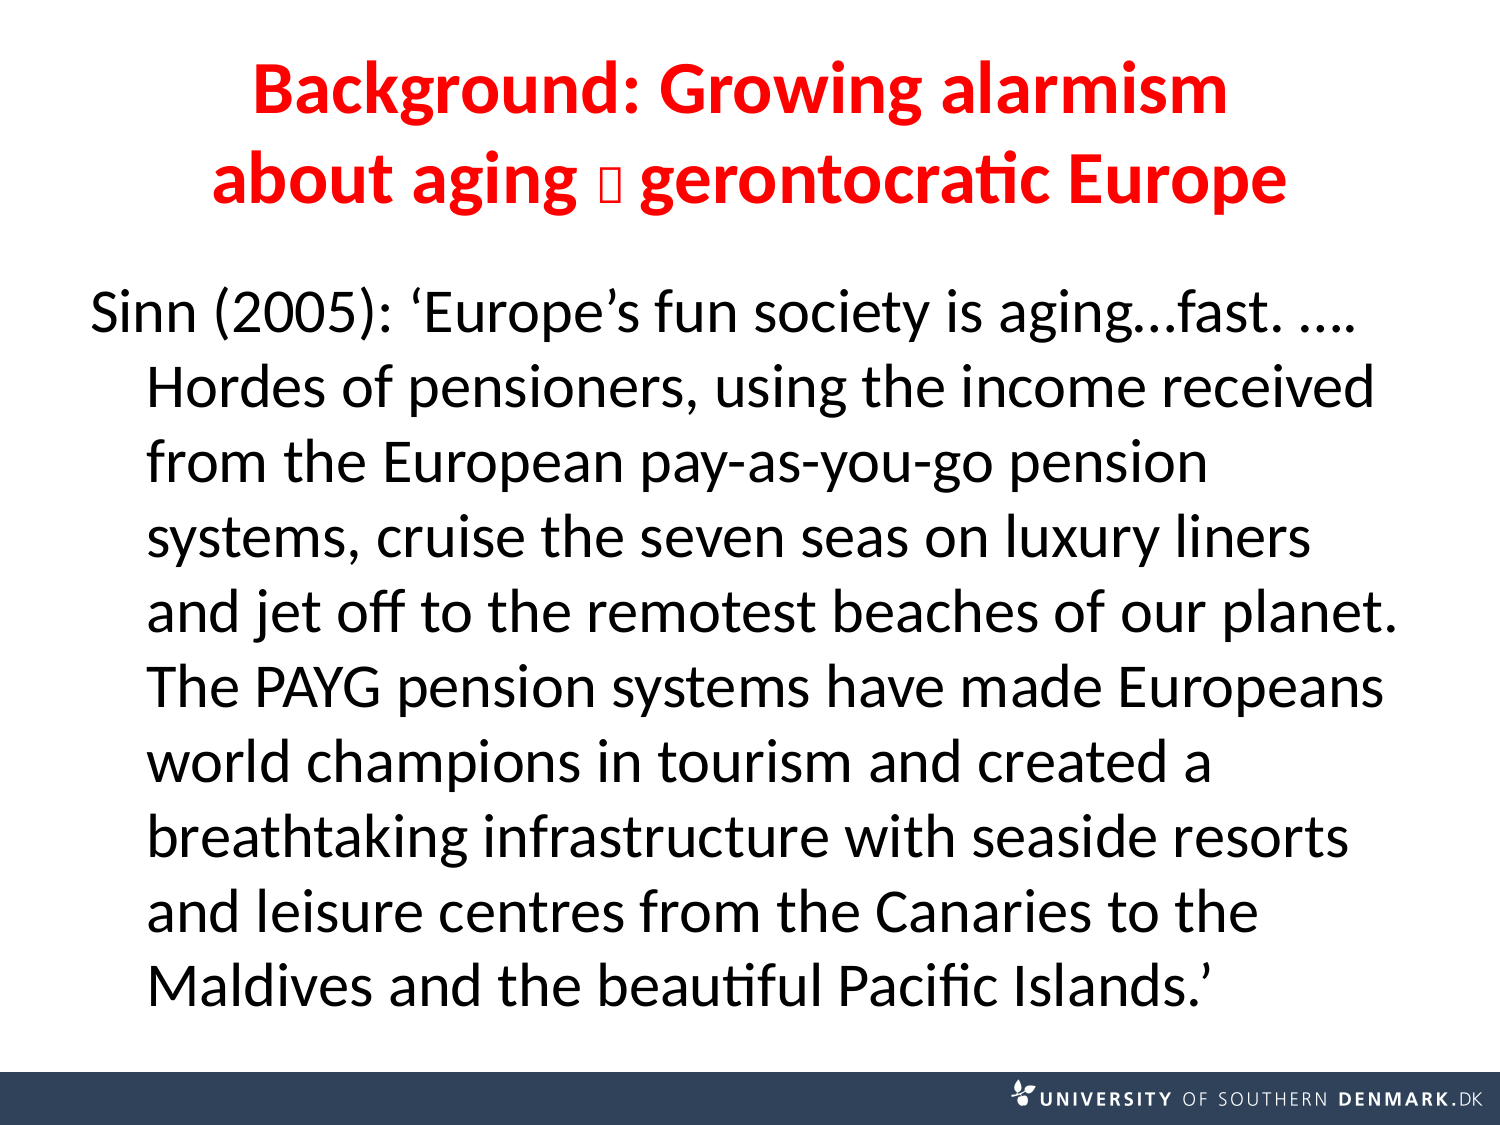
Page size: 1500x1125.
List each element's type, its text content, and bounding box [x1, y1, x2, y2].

list Sinn (2005): ‘Europe’s fun society is aging…fast. …. Hordes of pensioners, using the income received from the European pay-as-you-go pension systems, cruise the seven seas on luxury liners and jet off to the remotest beaches of our planet. The PAYG pension systems have made Europeans world champions in tourism and created a breathtaking infrastructure with seaside resorts and leisure centres from the Canaries to the Maldives and the beautiful Pacific Islands.’ [74, 267, 1426, 1006]
title Background: Growing alarmism about aging  gerontocratic Europe [74, 0, 1426, 267]
picture [0, 1072, 1500, 1125]
